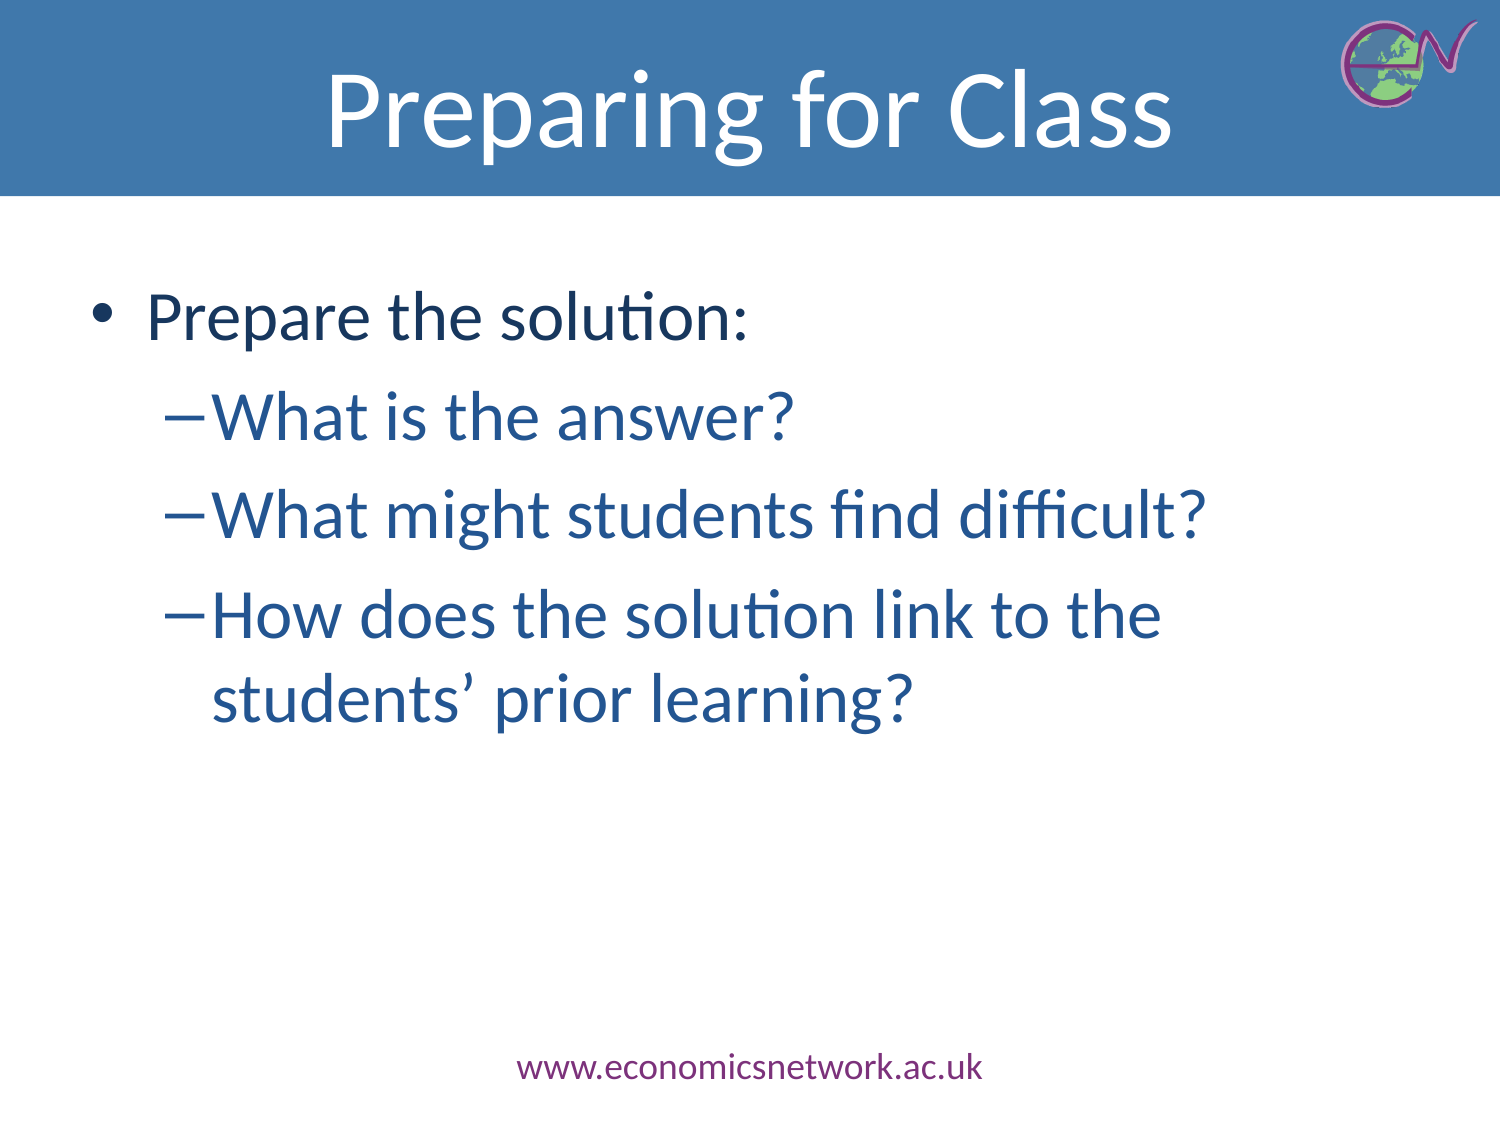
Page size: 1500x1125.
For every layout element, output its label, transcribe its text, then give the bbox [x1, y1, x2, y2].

picture [1425, 19, 1478, 108]
list Prepare the solution: What is the answer? What might students find difficult? How does the solution link to the students’ prior learning? [75, 262, 1425, 1005]
title Preparing for Class [75, 8, 1425, 197]
